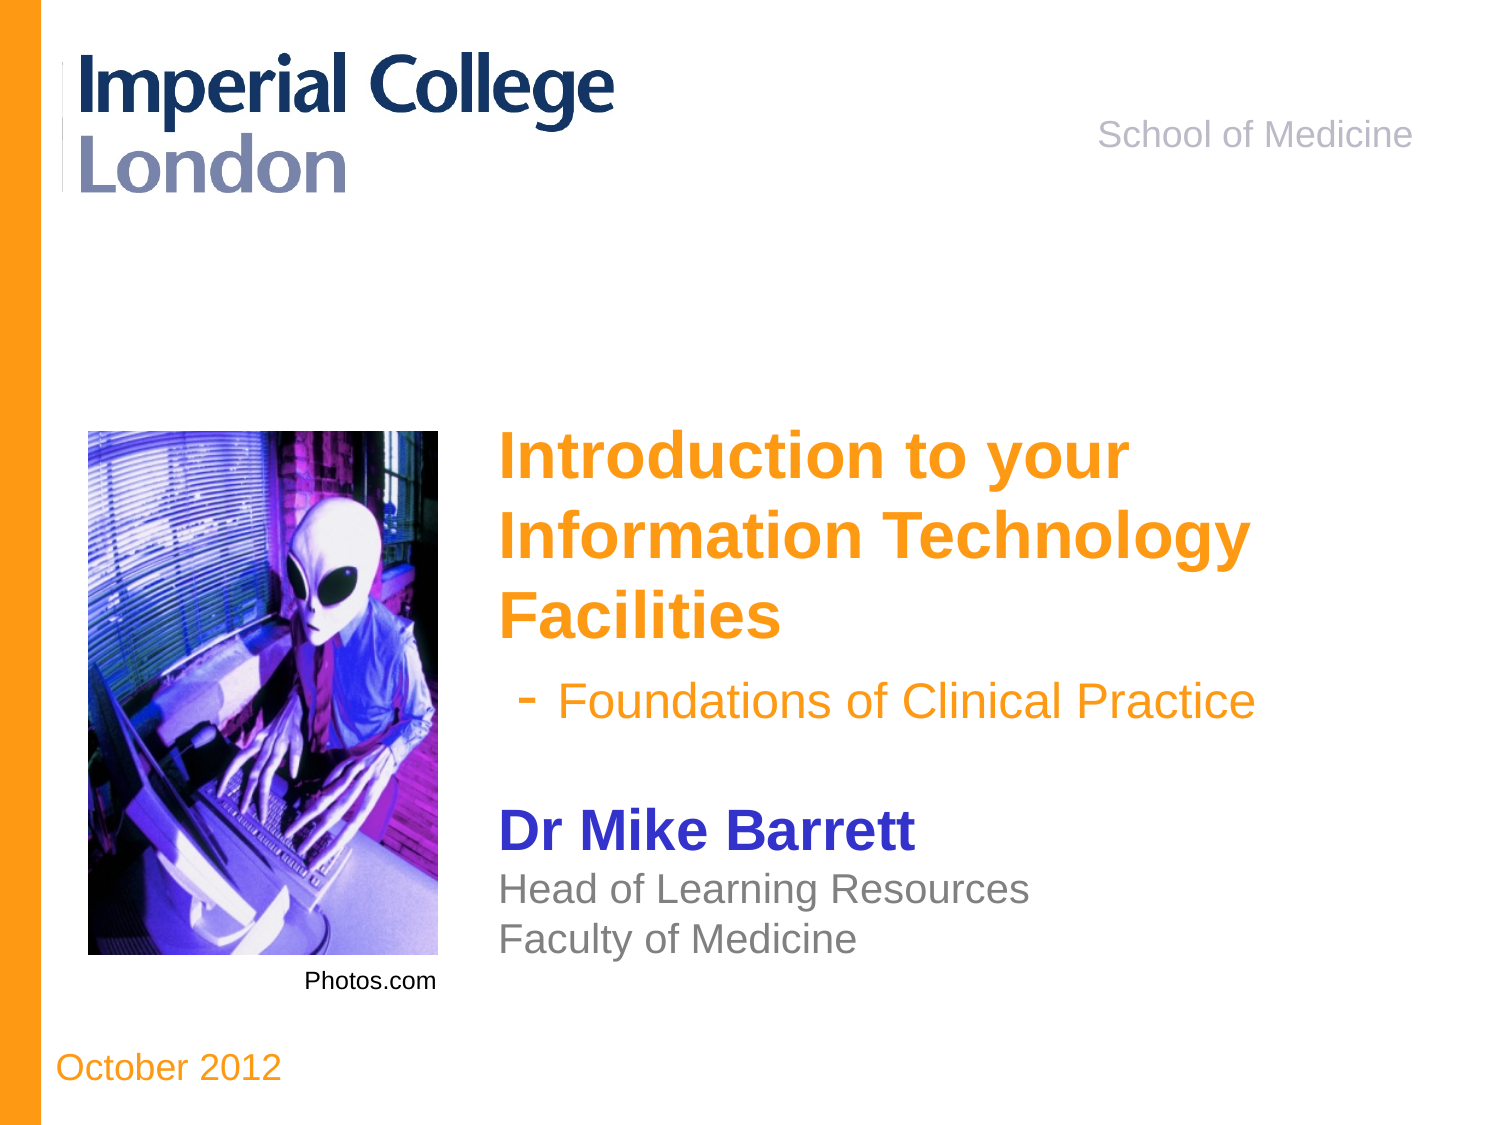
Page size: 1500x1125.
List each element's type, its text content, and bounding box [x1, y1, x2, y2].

text_box School of Medicine [968, 103, 1429, 163]
title Introduction to your Information Technology Facilities - Foundations of Clinical Practice Dr Mike Barrett Head of Learning Resources Faculty of Medicine [482, 438, 1500, 1036]
picture [88, 431, 438, 955]
text_box Photos.com [195, 956, 452, 1002]
picture [81, 52, 614, 193]
subtitle October 2012 [40, 1034, 395, 1107]
